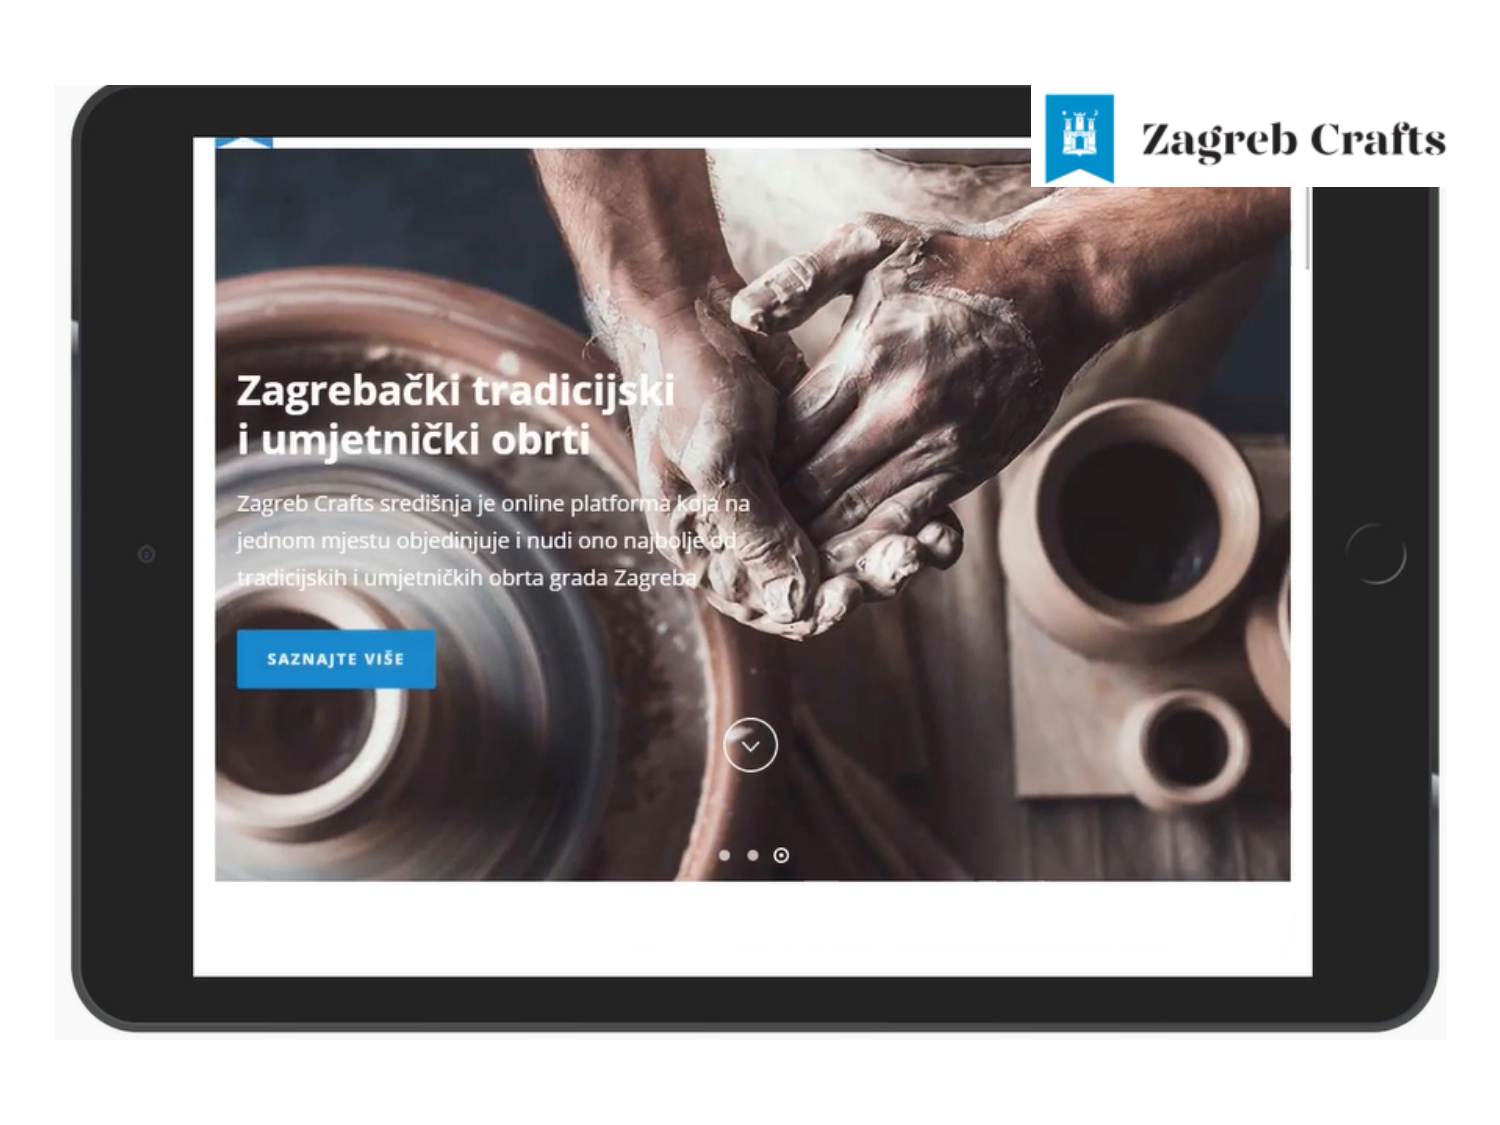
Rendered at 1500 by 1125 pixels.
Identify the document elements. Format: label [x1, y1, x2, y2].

picture [54, 81, 1450, 1040]
